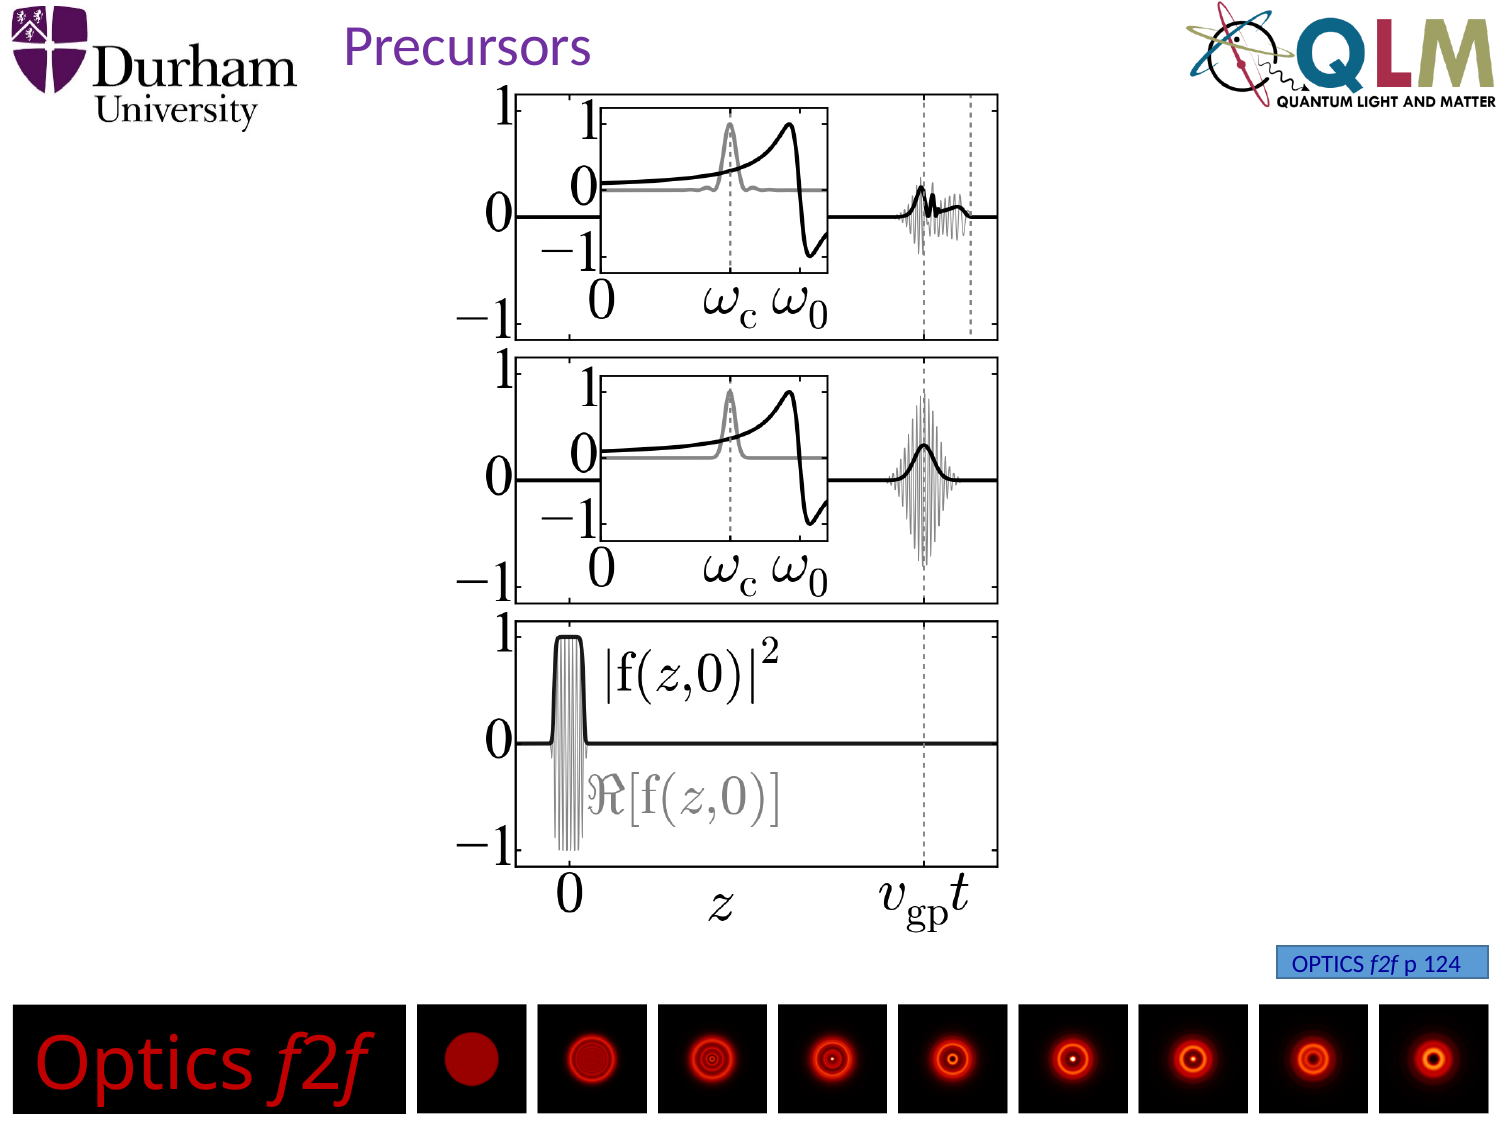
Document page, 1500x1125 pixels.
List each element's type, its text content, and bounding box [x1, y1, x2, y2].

text_box Precursors [328, 0, 1161, 198]
picture [11, 6, 297, 132]
text_box OPTICS f2f p 124 [1276, 945, 1489, 979]
picture [406, 994, 1499, 1125]
picture [444, 81, 1011, 973]
picture [1183, 0, 1500, 113]
